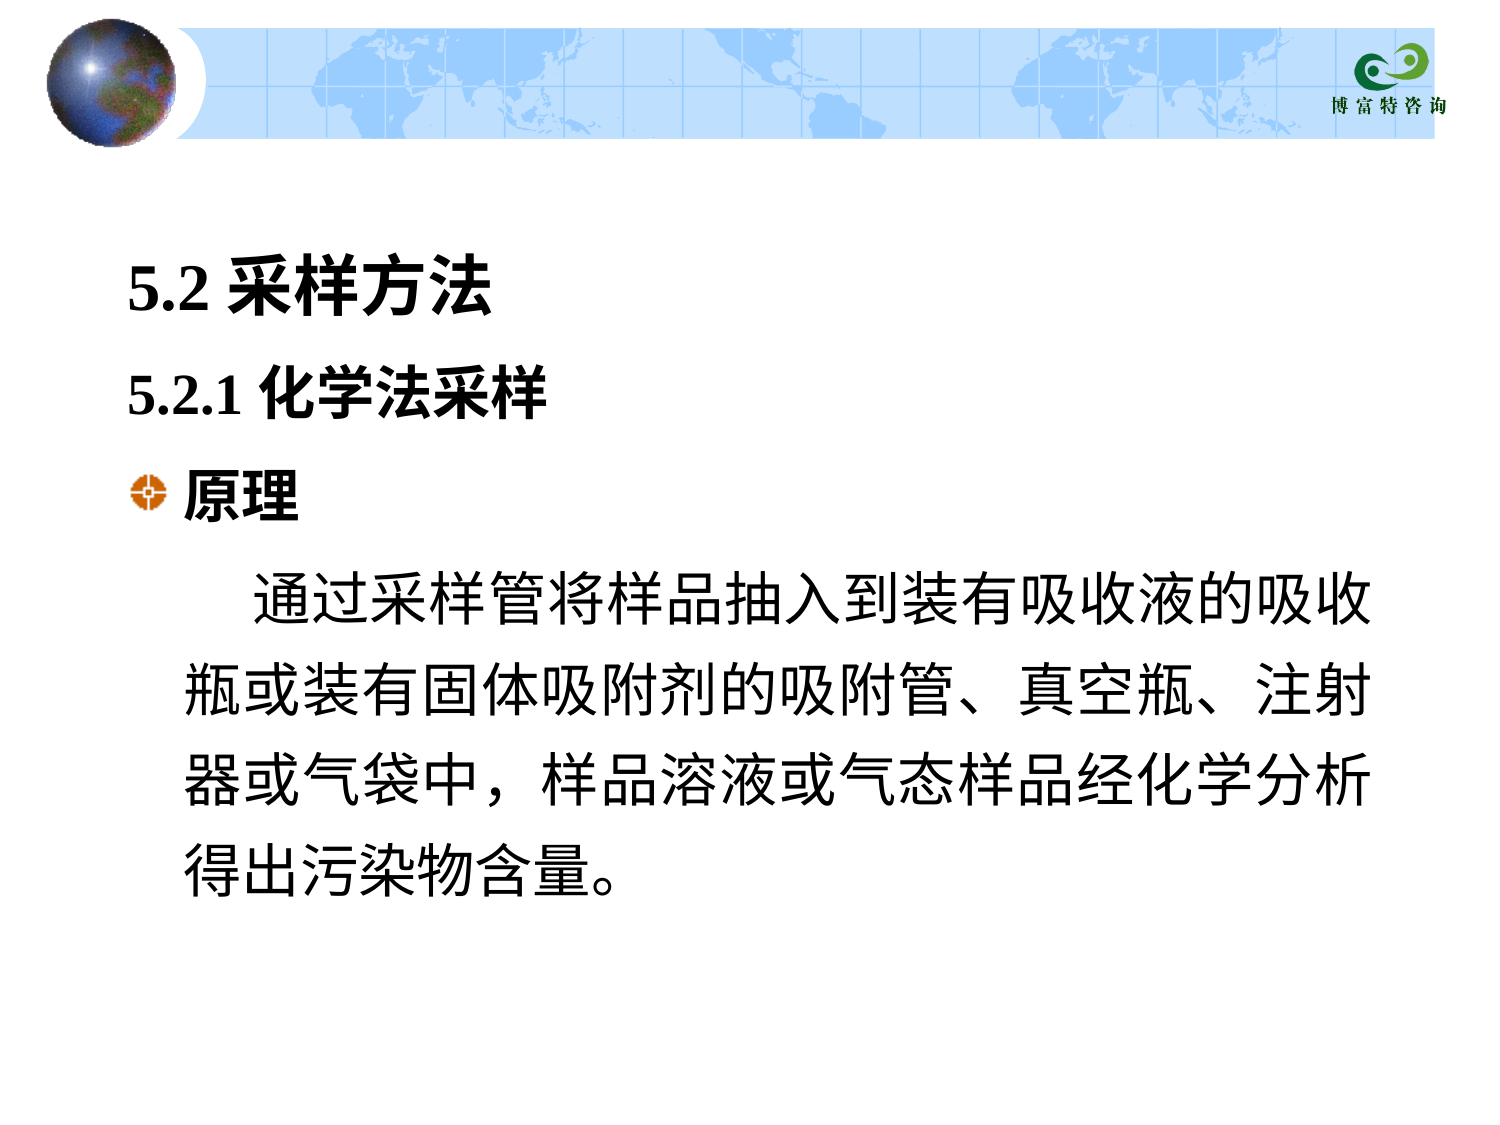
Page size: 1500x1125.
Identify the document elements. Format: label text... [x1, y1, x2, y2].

picture [42, 14, 190, 151]
list 5.2采样方法 5.2.1化学法采样 原理 通过采样管将样品抽入到装有吸收液的吸收瓶或装有固体吸附剂的吸附管、真空瓶、注射器或气袋中，样品溶液或气态样品经化学分析得出污染物含量。 [112, 212, 1388, 1028]
picture [127, 473, 169, 515]
picture [1317, 42, 1465, 117]
